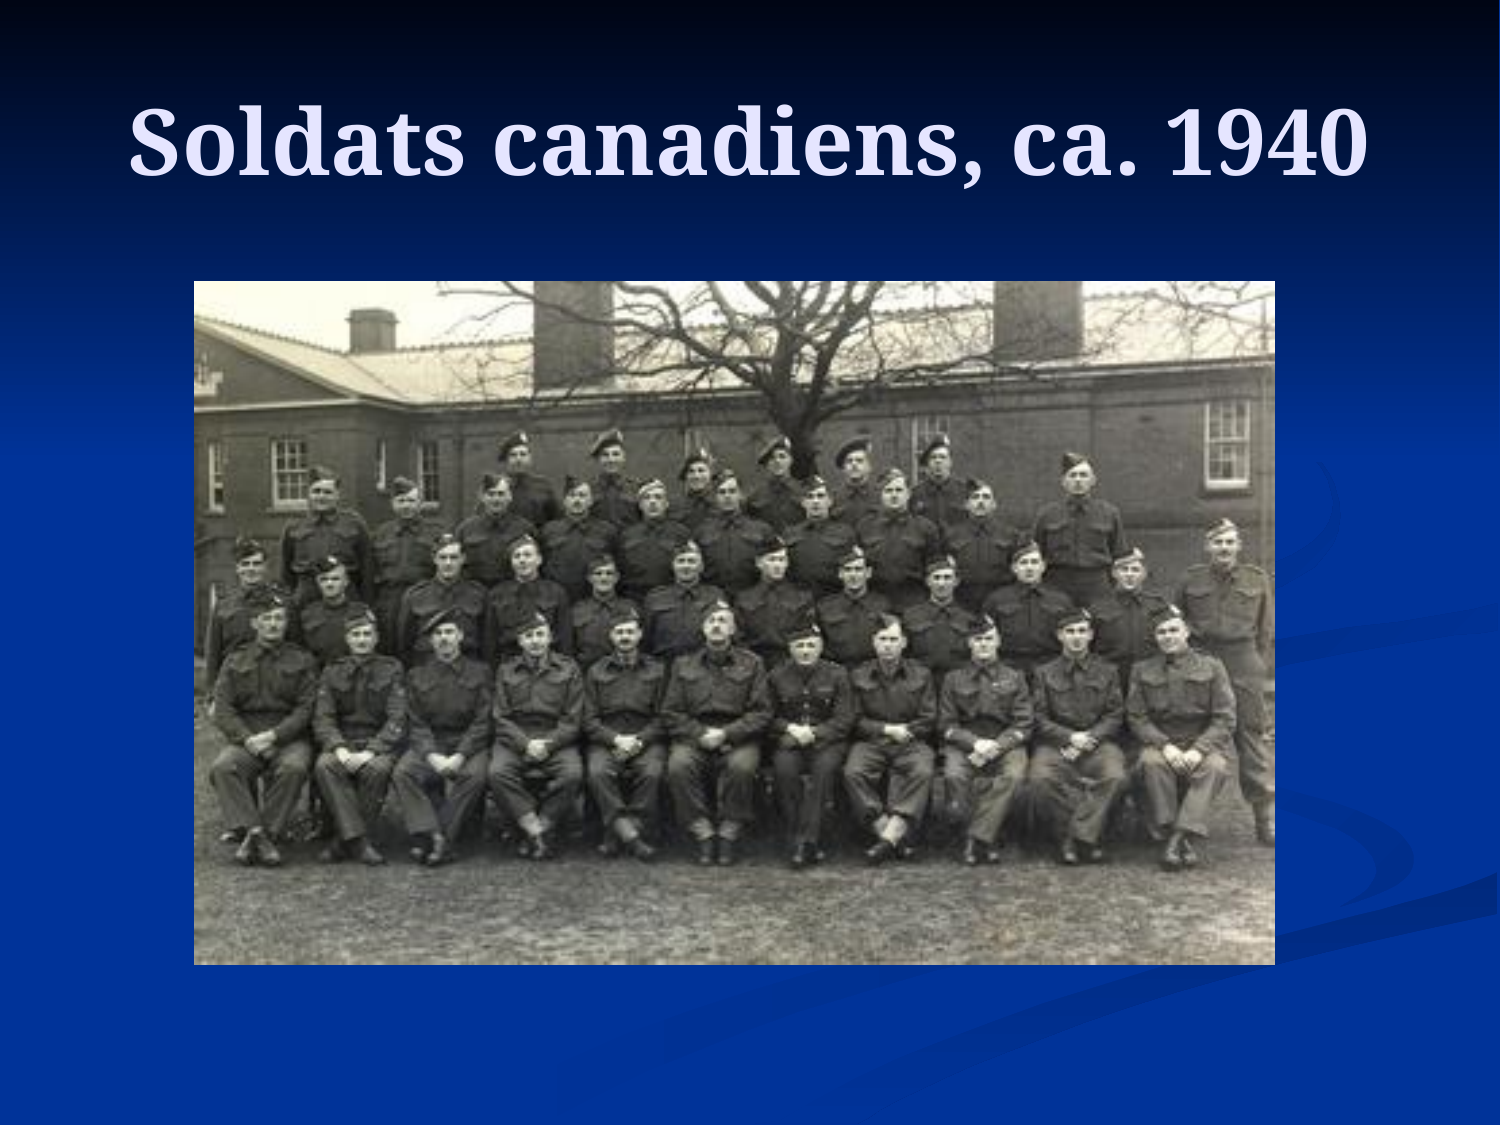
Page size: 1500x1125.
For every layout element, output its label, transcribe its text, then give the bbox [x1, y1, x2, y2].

title Soldats canadiens, ca. 1940 [74, 44, 1426, 233]
picture [194, 281, 1276, 966]
